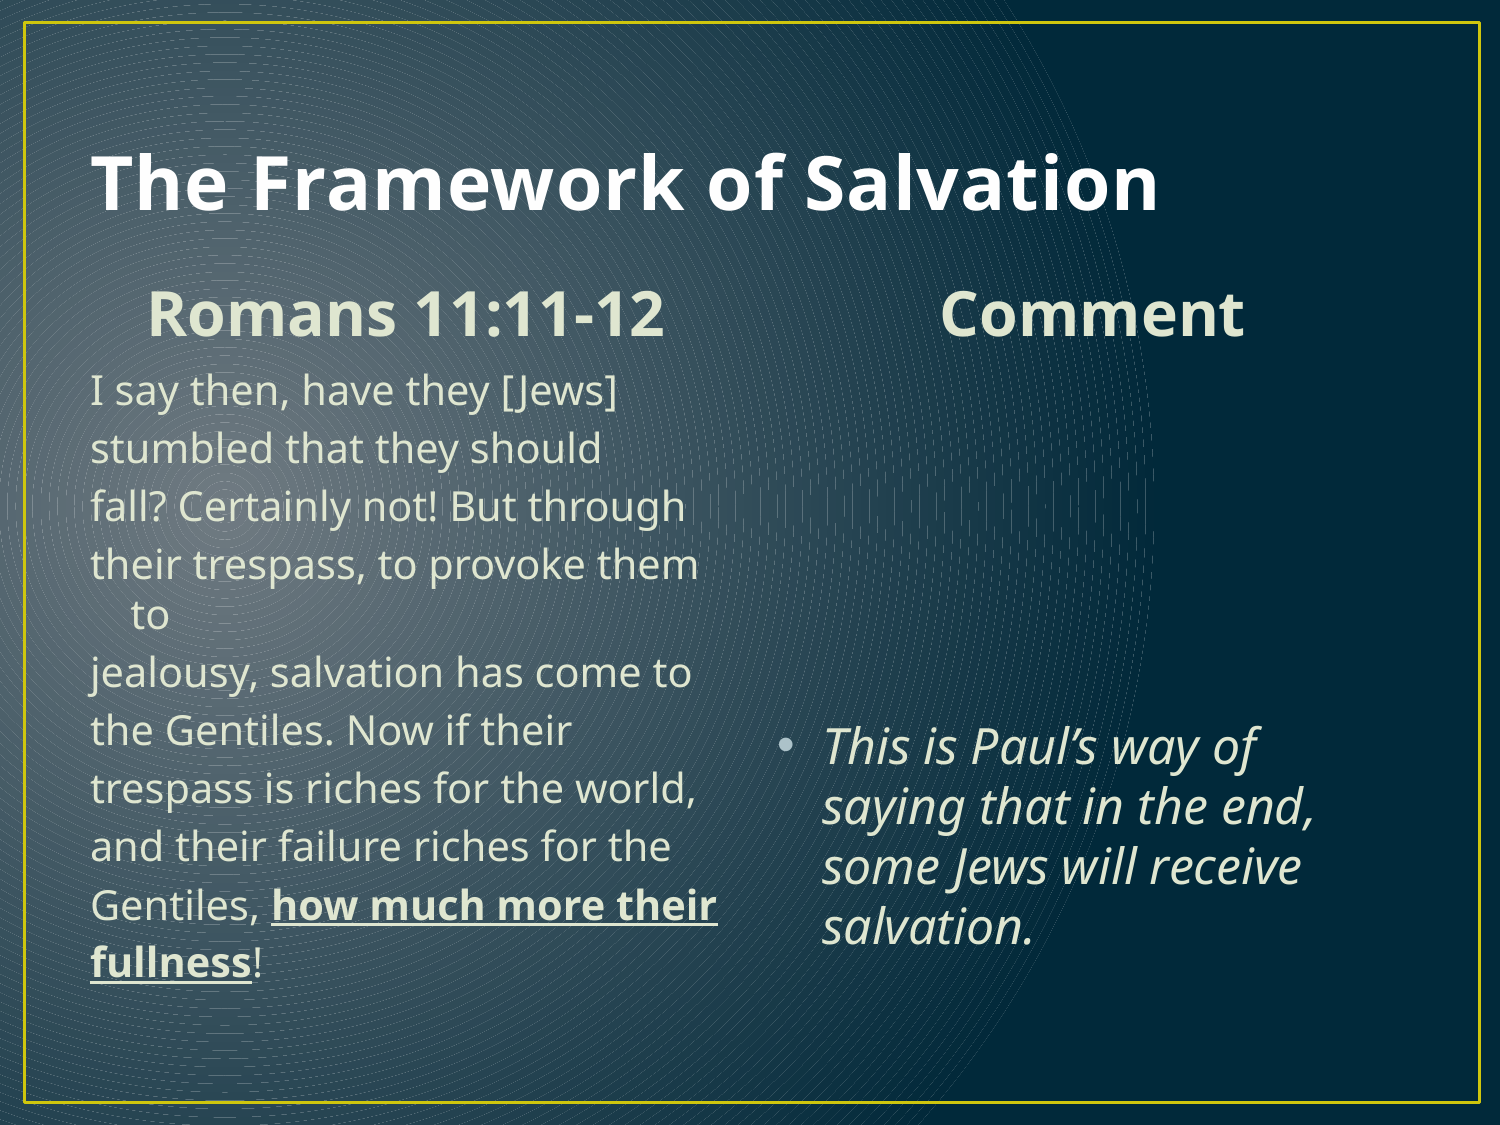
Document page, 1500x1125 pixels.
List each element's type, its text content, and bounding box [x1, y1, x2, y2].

list Romans 11:11-12 [75, 251, 738, 356]
list Comment [761, 251, 1425, 356]
list This is Paul’s way of saying that in the end, some Jews will receive salvation. [761, 356, 1425, 1005]
list I say then, have they [Jews] stumbled that they should fall? Certainly not! But through their trespass, to provoke them to jealousy, salvation has come to the Gentiles. Now if their trespass is riches for the world, and their failure riches for the Gentiles, how much more their fullness! [75, 356, 738, 1005]
title The Framework of Salvation [75, 45, 1425, 233]
